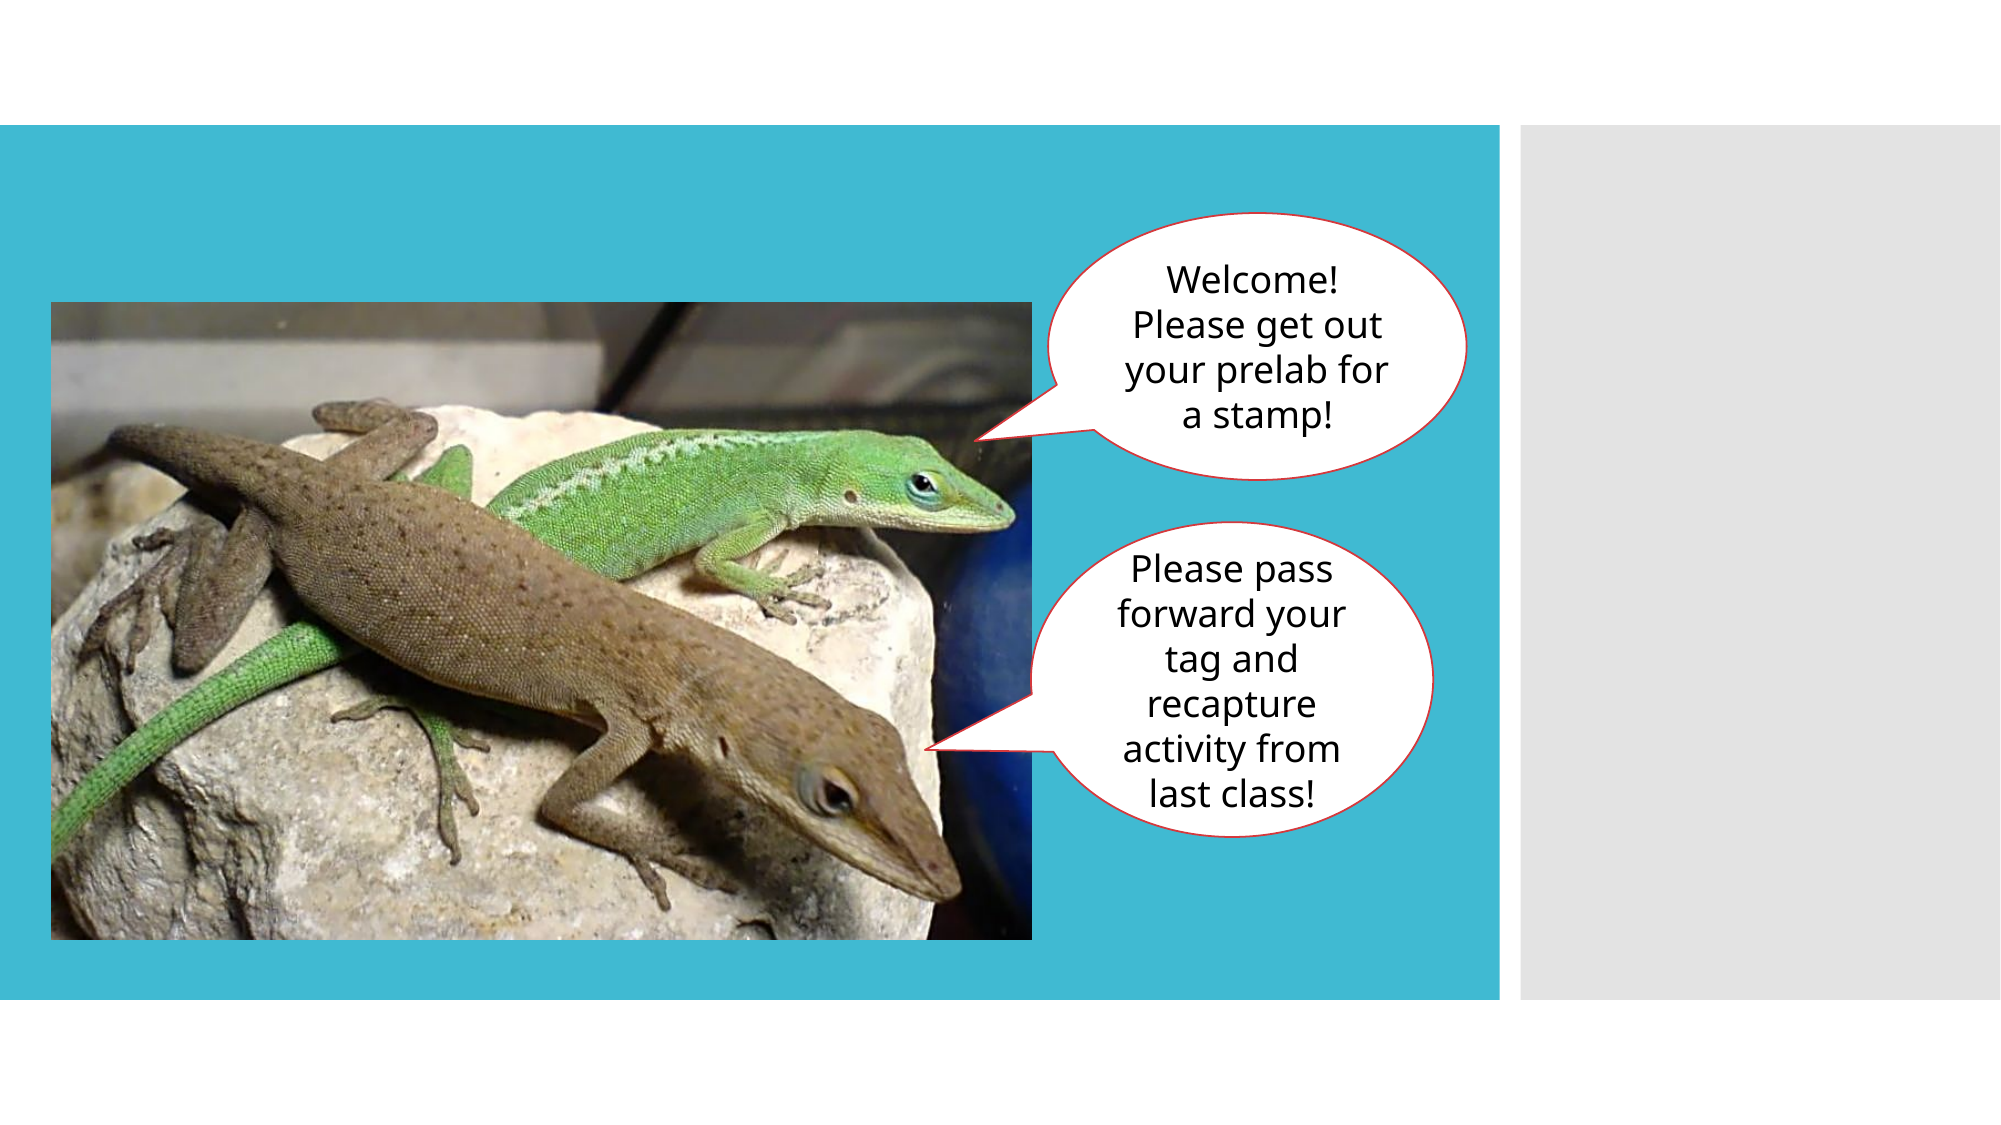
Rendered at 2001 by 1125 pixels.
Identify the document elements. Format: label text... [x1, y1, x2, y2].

text_box Welcome! Please get out your prelab for a stamp! [1032, 212, 1468, 481]
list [50, 302, 1032, 940]
text_box Please pass forward your tag and recapture activity from last class! [1032, 521, 1435, 838]
